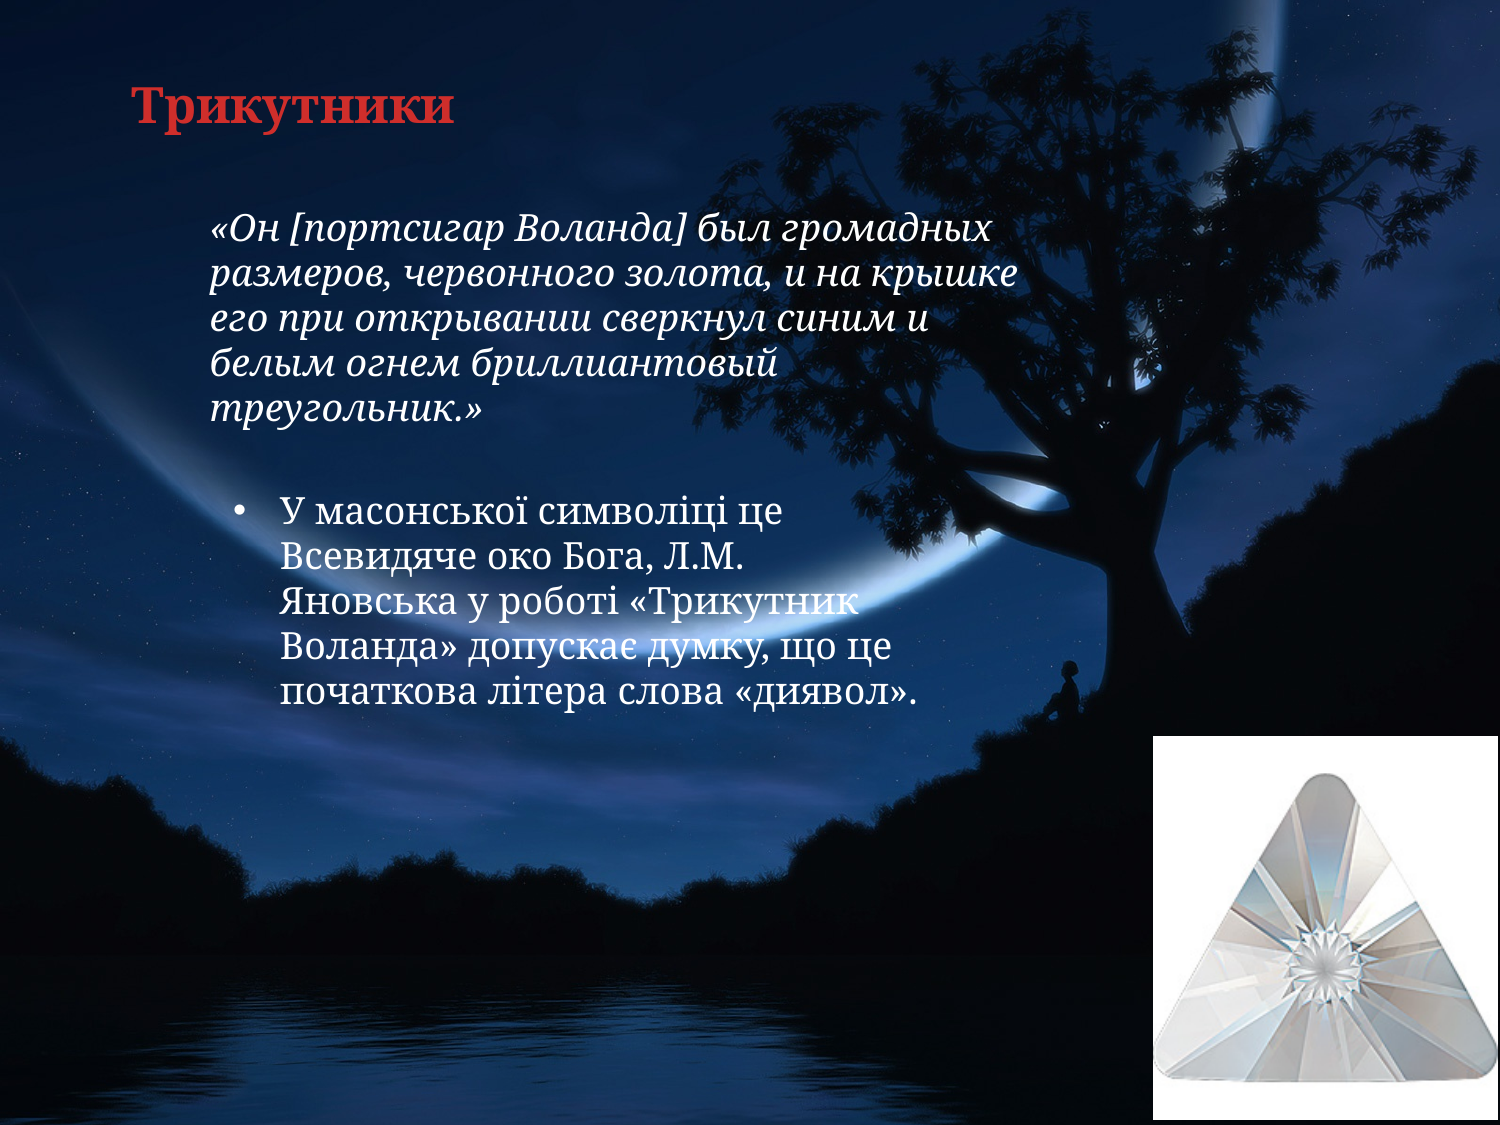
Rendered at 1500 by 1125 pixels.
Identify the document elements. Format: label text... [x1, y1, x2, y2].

text_box Трикутники [116, 66, 471, 142]
text_box «Он [портсигар Воланда] был громадных размеров, червонного золота, и на крышке его при открывании сверкнул синим и белым огнем бриллиантовый треугольник.» [194, 196, 1058, 436]
picture [0, 0, 1500, 1125]
text_box У масонської символіці це Всевидяче око Бога, Л.М. Яновська у роботі «Трикутник Воланда» допускає думку, що це початкова літера слова «диявол». [218, 479, 939, 720]
